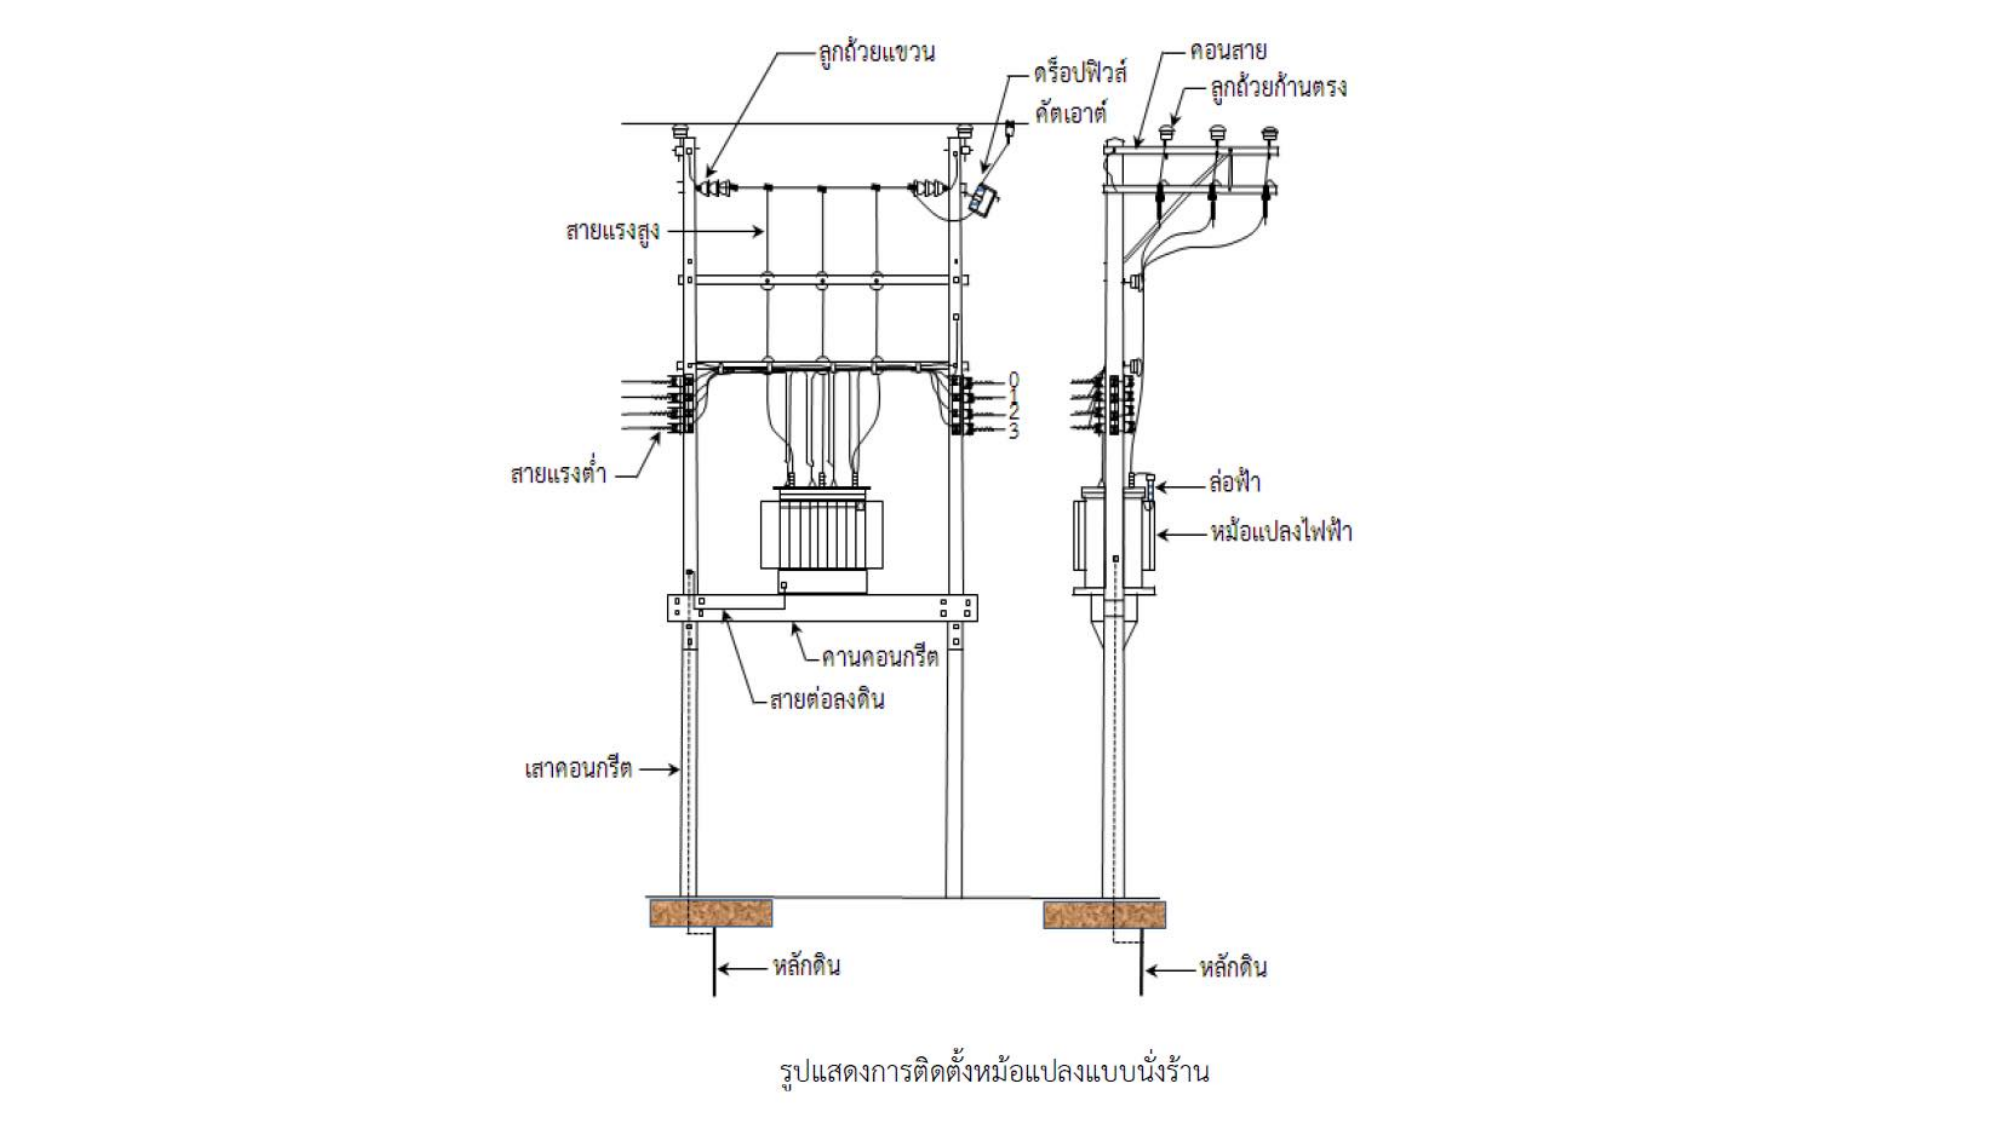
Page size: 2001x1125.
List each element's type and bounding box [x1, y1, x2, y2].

picture [466, 18, 1411, 1106]
